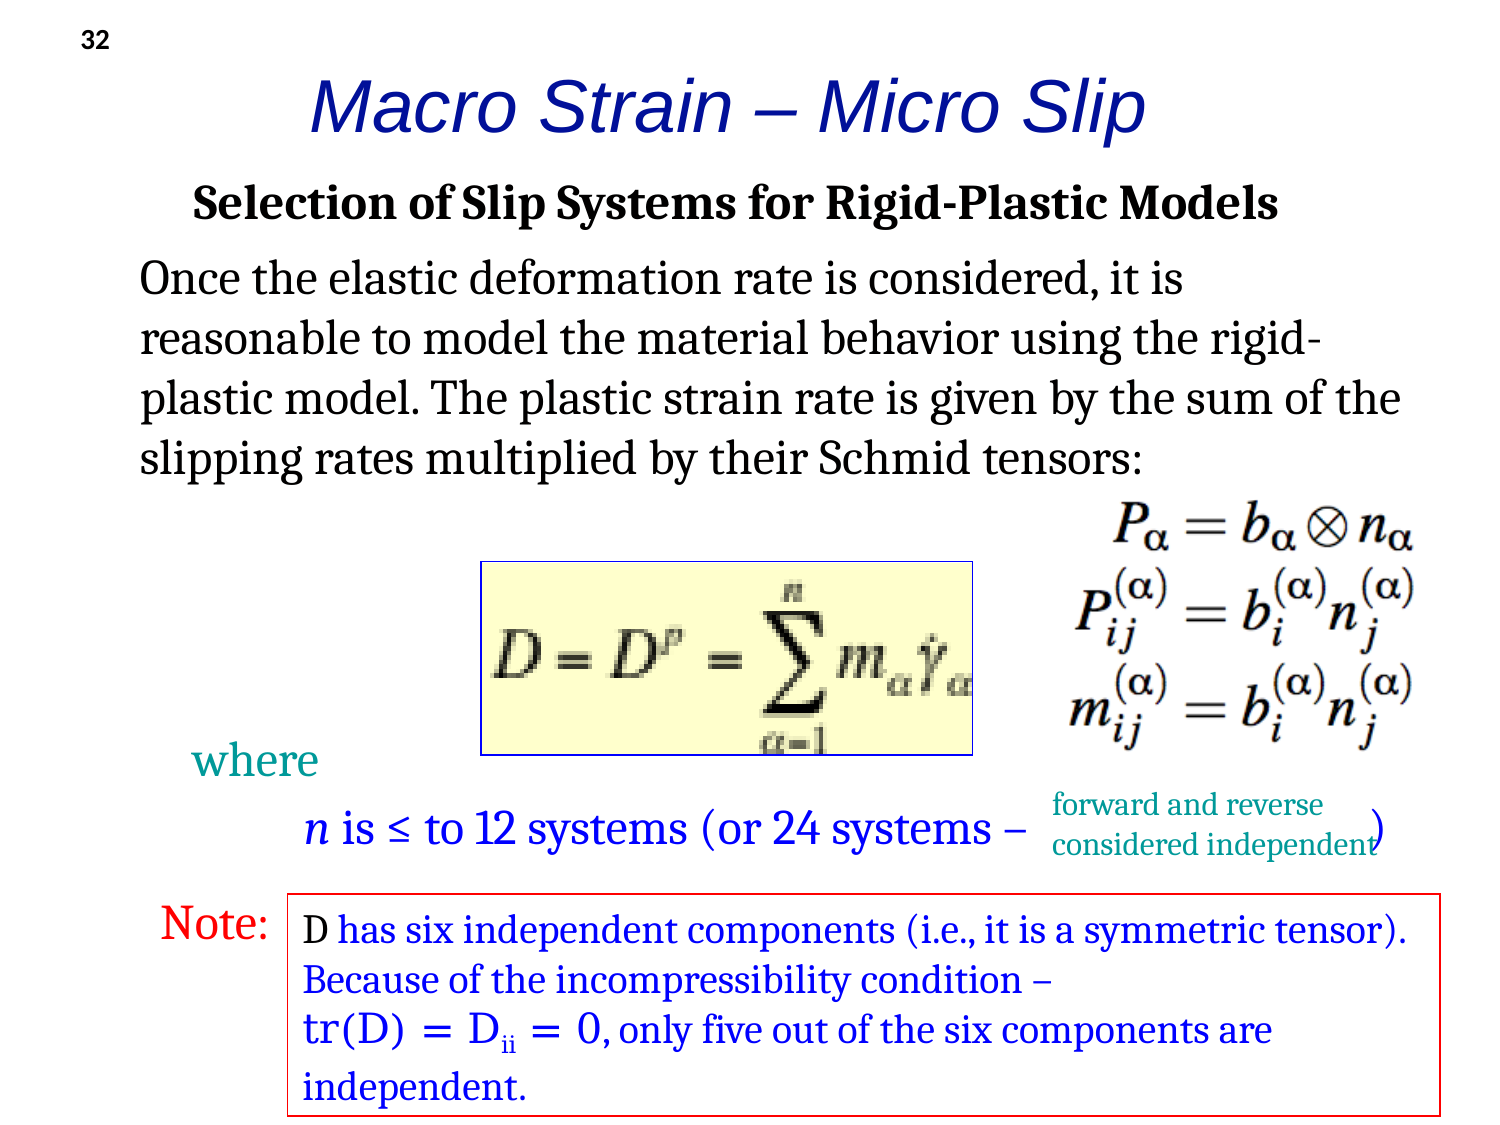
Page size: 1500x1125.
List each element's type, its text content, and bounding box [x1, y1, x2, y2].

text_box D has six independent components (i.e., it is a symmetric tensor). Because of the incompressibility condition – tr(D) = Dii = 0, only five out of the six components are independent. [287, 894, 1441, 1116]
text_box Macro Strain – Micro Slip [294, 49, 1163, 155]
text_box forward and reverse considered independent [1037, 774, 1415, 870]
text_box Note: [145, 881, 296, 957]
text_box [481, 562, 973, 755]
text_box n is ≤ to 12 systems (or 24 systems – ) [278, 787, 1037, 863]
text_box Once the elastic deformation rate is considered, it is reasonable to model the material behavior using the rigid-plastic model. The plastic strain rate is given by the sum of the slipping rates multiplied by their Schmid tensors: [125, 237, 1428, 493]
text_box where [177, 719, 334, 794]
slide_number 32 [4, 12, 126, 76]
text_box Selection of Slip Systems for Rigid-Plastic Models [178, 162, 1306, 237]
picture [1112, 499, 1417, 554]
picture [1074, 565, 1423, 656]
picture [1068, 662, 1420, 752]
